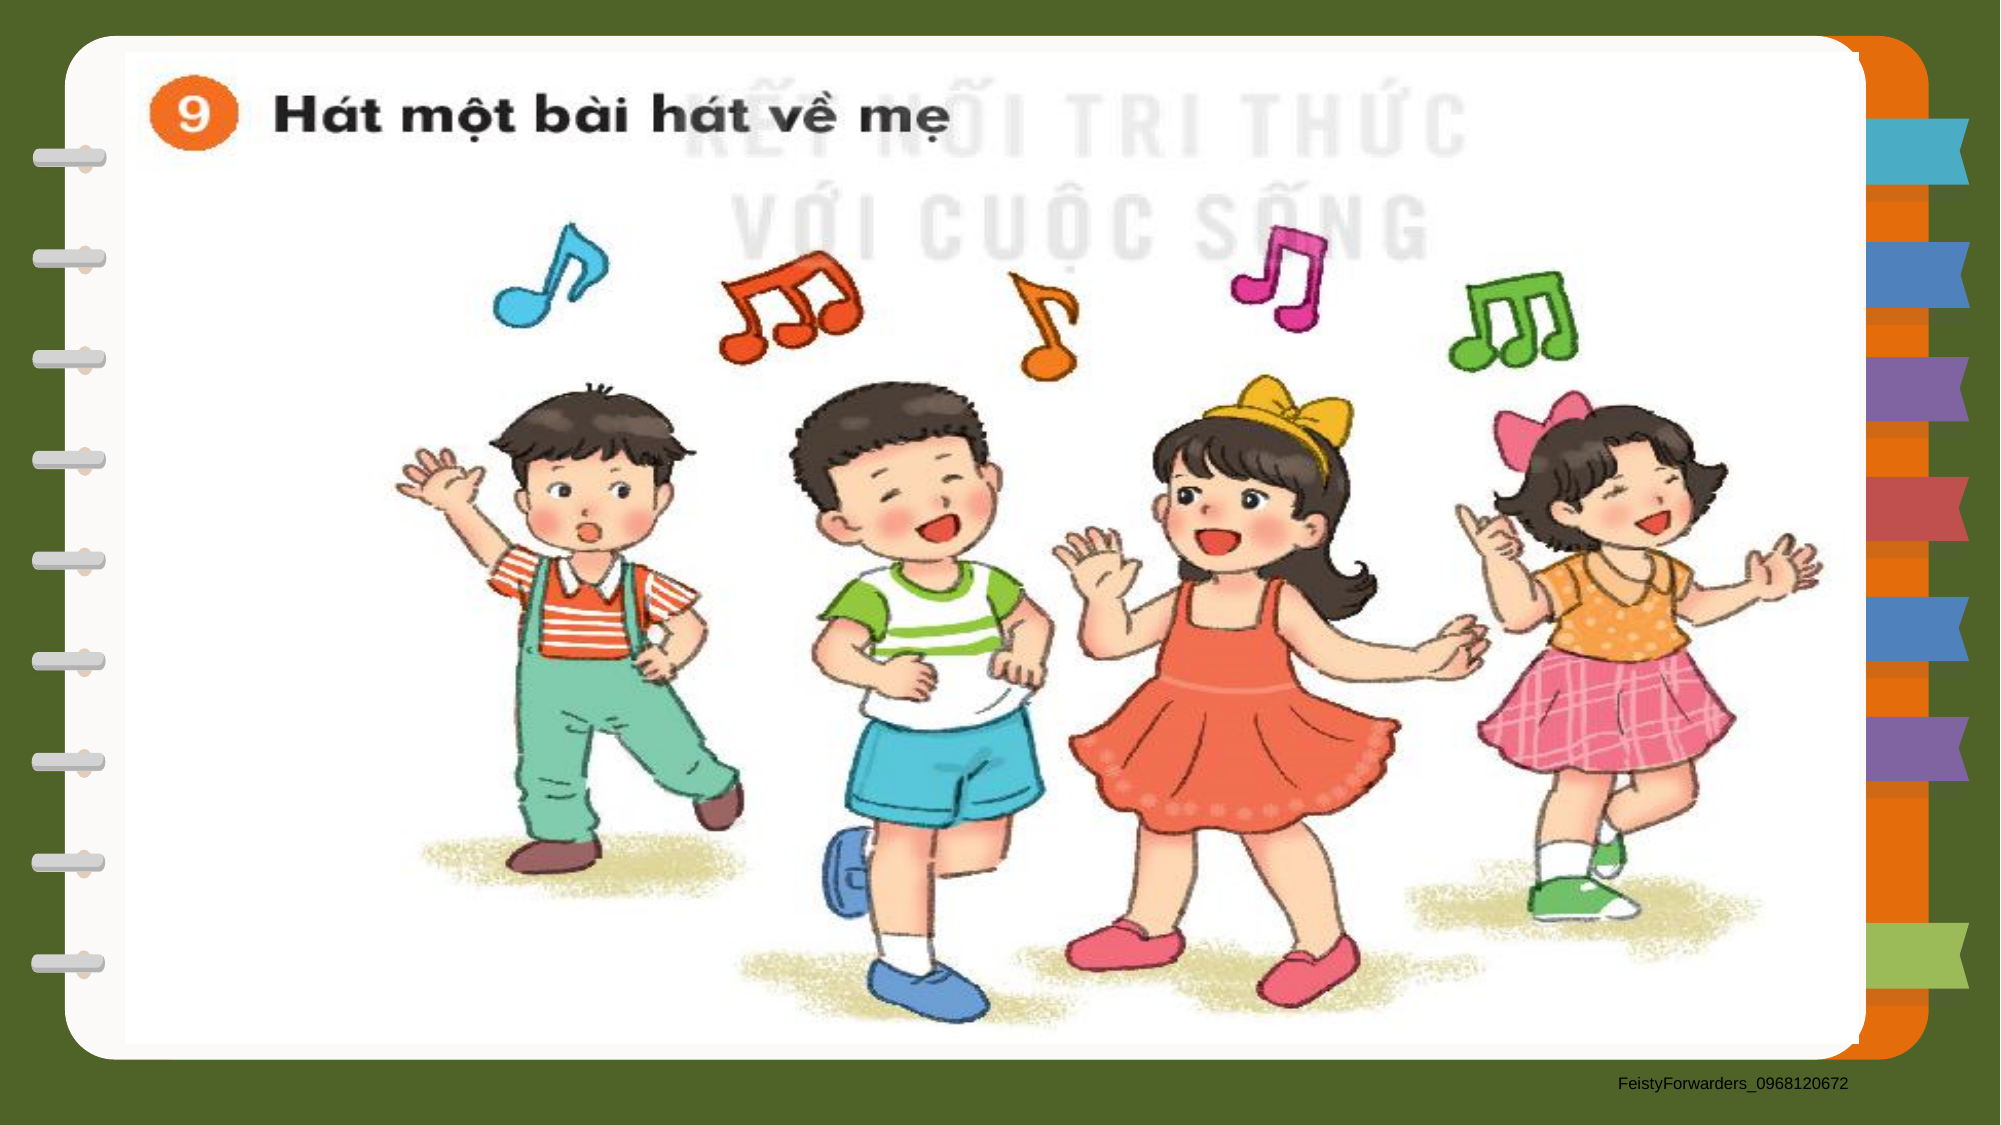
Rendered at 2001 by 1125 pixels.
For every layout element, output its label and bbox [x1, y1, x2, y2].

picture [124, 52, 1859, 1044]
